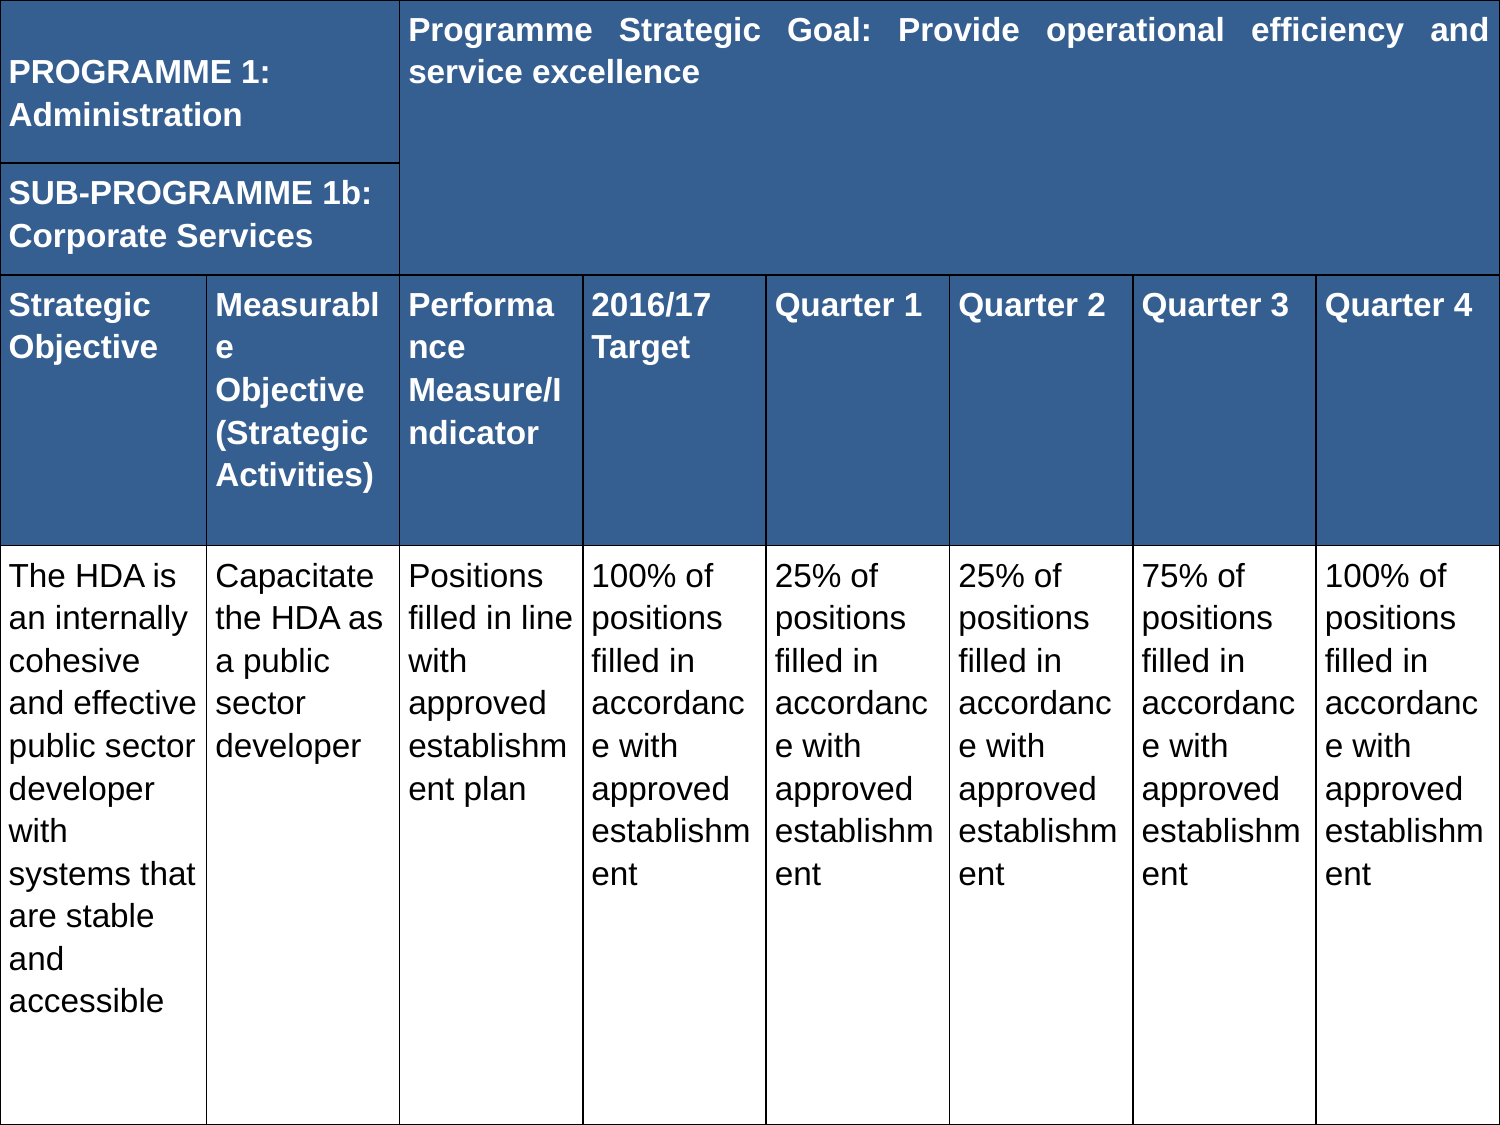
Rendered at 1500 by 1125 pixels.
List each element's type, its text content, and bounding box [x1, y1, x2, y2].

table_cell 2016/17 Target [584, 276, 765, 545]
table_cell The HDA is an internally cohesive and effective public sector developer with systems that are stable and accessible [1, 546, 206, 1124]
table_cell Positions filled in line with approved establishment plan [400, 546, 582, 1124]
table_cell 25% of positions filled in accordance with approved establishment [950, 546, 1132, 1124]
table_cell Capacitate the HDA as a public sector developer [207, 546, 399, 1124]
table_cell SUB-PROGRAMME 1b: Corporate Services [1, 164, 399, 274]
table_cell Quarter 1 [767, 276, 949, 545]
table_cell 75% of positions filled in accordance with approved establishment [1134, 546, 1315, 1124]
table_cell Strategic Objective [1, 276, 206, 545]
table_cell Measurable Objective (Strategic Activities) [207, 276, 399, 545]
table_cell 100% of positions filled in accordance with approved establishment [584, 546, 765, 1124]
table_cell 25% of positions filled in accordance with approved establishment [767, 546, 949, 1124]
table_cell 100% of positions filled in accordance with approved establishment [1317, 546, 1499, 1124]
table_header Programme Strategic Goal: Provide operational efficiency and service excellence [400, 1, 1499, 274]
table_header PROGRAMME 1: Administration [1, 1, 399, 162]
table_cell Quarter 3 [1134, 276, 1315, 545]
table_cell Quarter 4 [1317, 276, 1499, 545]
table_cell Quarter 2 [950, 276, 1132, 545]
table_cell Performance Measure/Indicator [400, 276, 582, 545]
